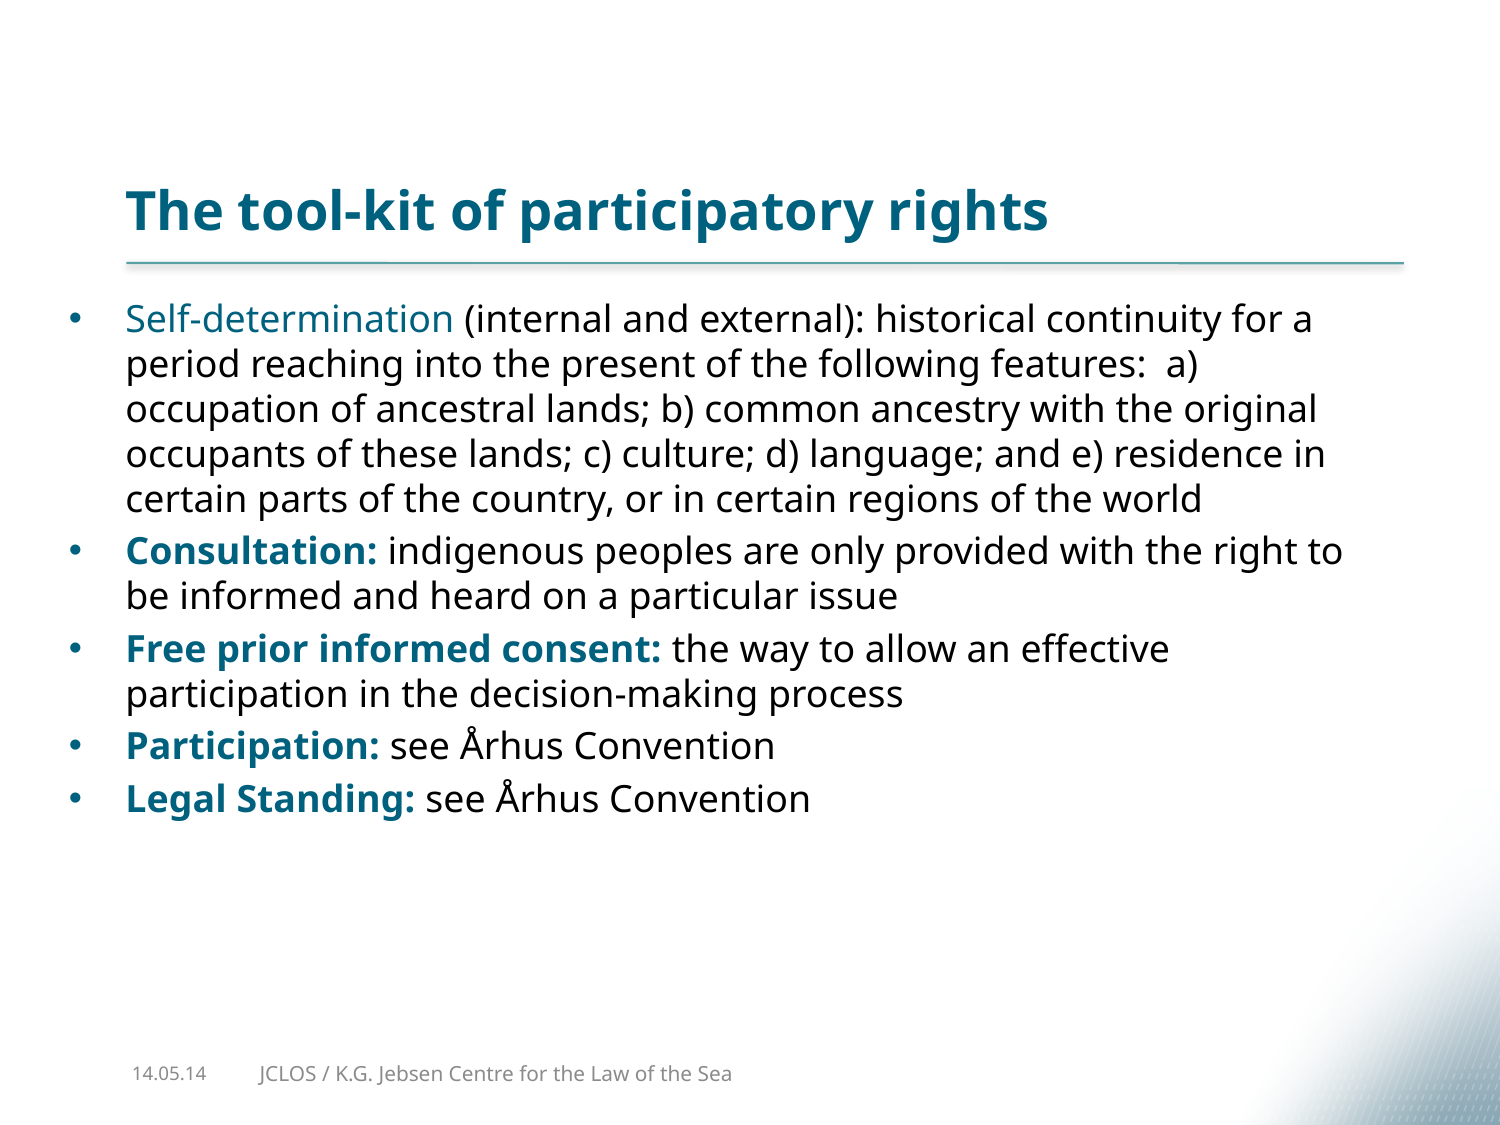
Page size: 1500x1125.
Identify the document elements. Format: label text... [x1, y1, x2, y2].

list Self-determination (internal and external): historical continuity for a period reaching into the present of the following features: a) occupation of ancestral lands; b) common ancestry with the original occupants of these lands; c) culture; d) language; and e) residence in certain parts of the country, or in certain regions of the world Consultation: indigenous peoples are only provided with the right to be informed and heard on a particular issue Free prior informed consent: the way to allow an effective participation in the decision-making process Participation: see Århus Convention Legal Standing: see Århus Convention [54, 287, 1404, 1005]
title The tool-kit of participatory rights [109, 49, 1403, 249]
footer JCLOS / K.G. Jebsen Centre for the Law of the Sea [244, 1033, 1075, 1116]
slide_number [116, 1042, 224, 1103]
